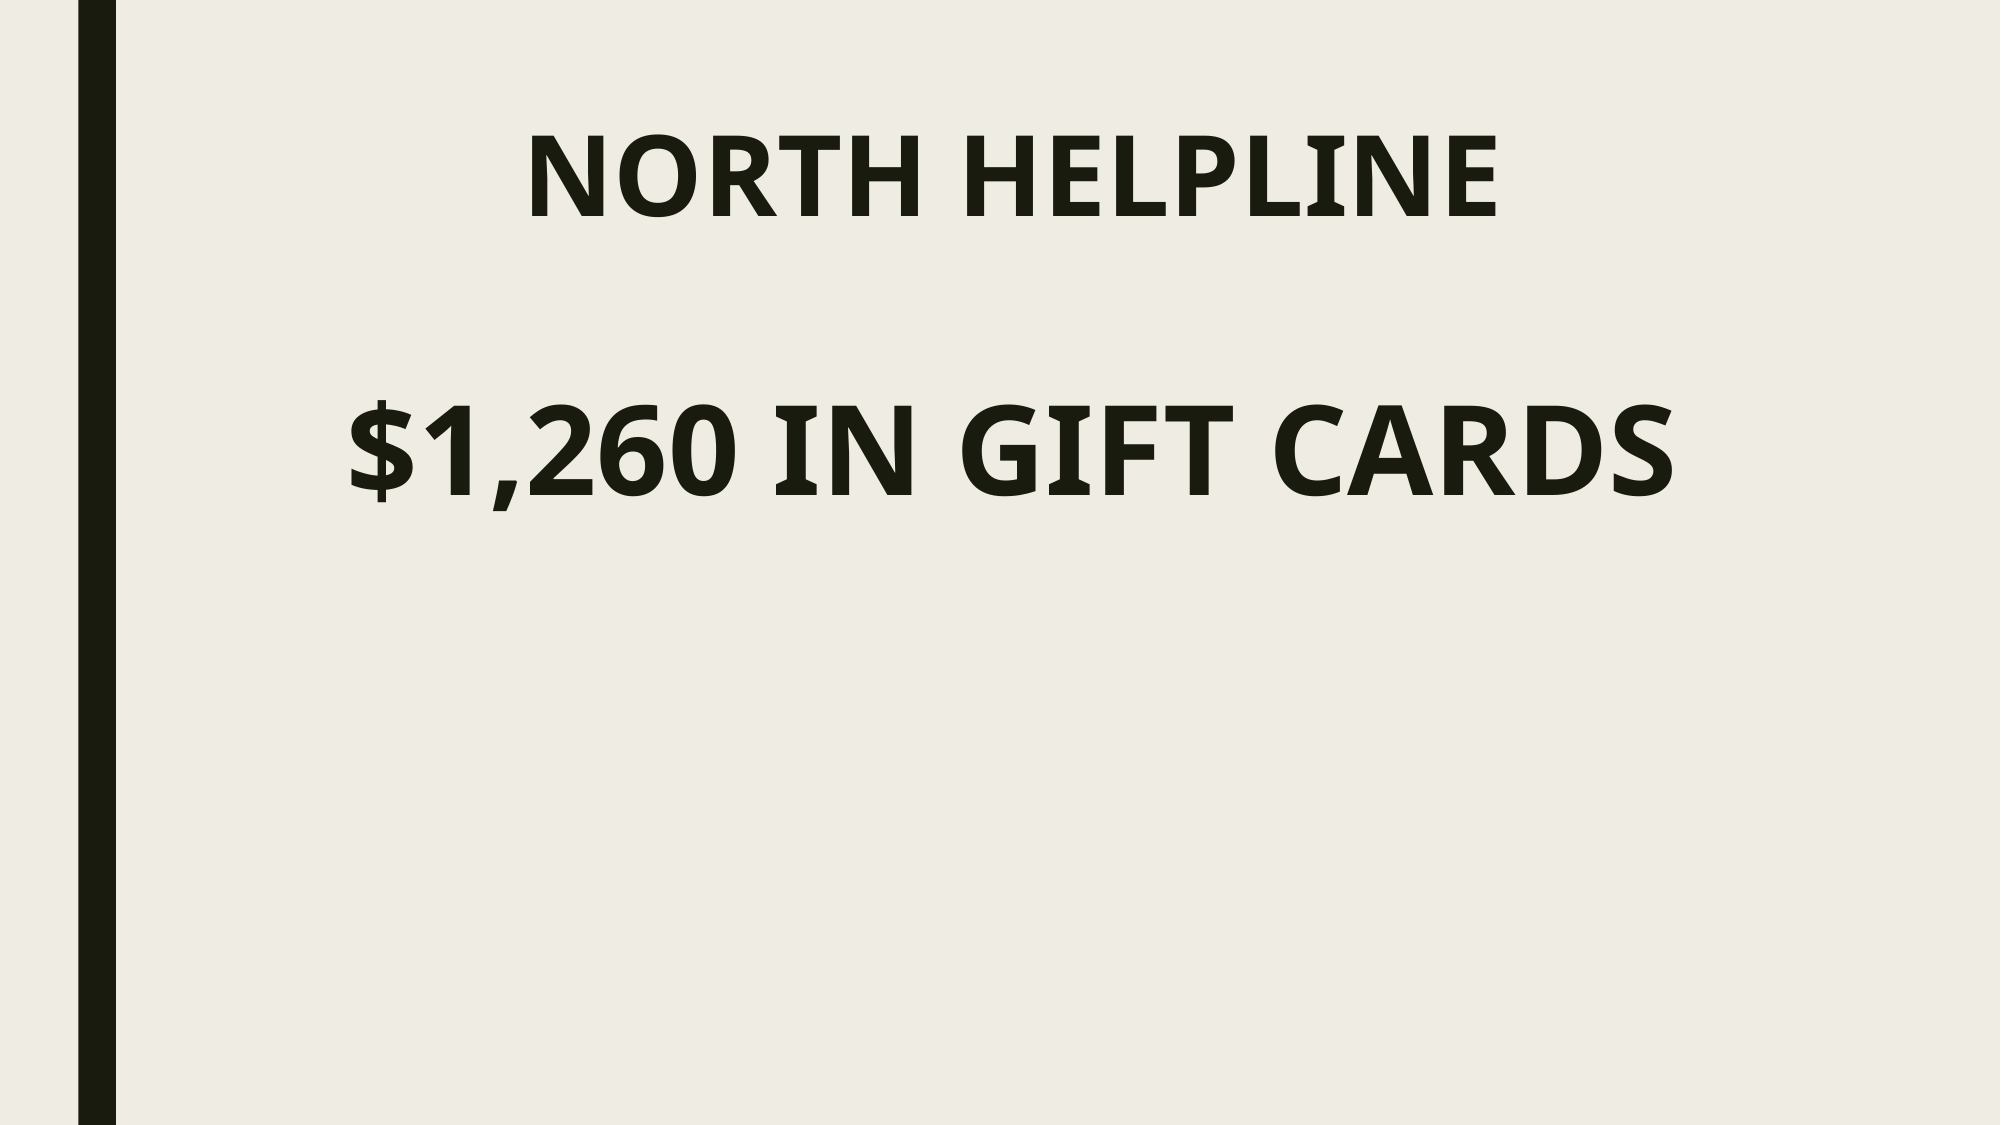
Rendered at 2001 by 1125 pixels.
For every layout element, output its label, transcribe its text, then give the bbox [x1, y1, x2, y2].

list $1,260 IN GIFT CARDS [225, 375, 1800, 963]
title NORTH HELPLINE [225, 112, 1800, 357]
